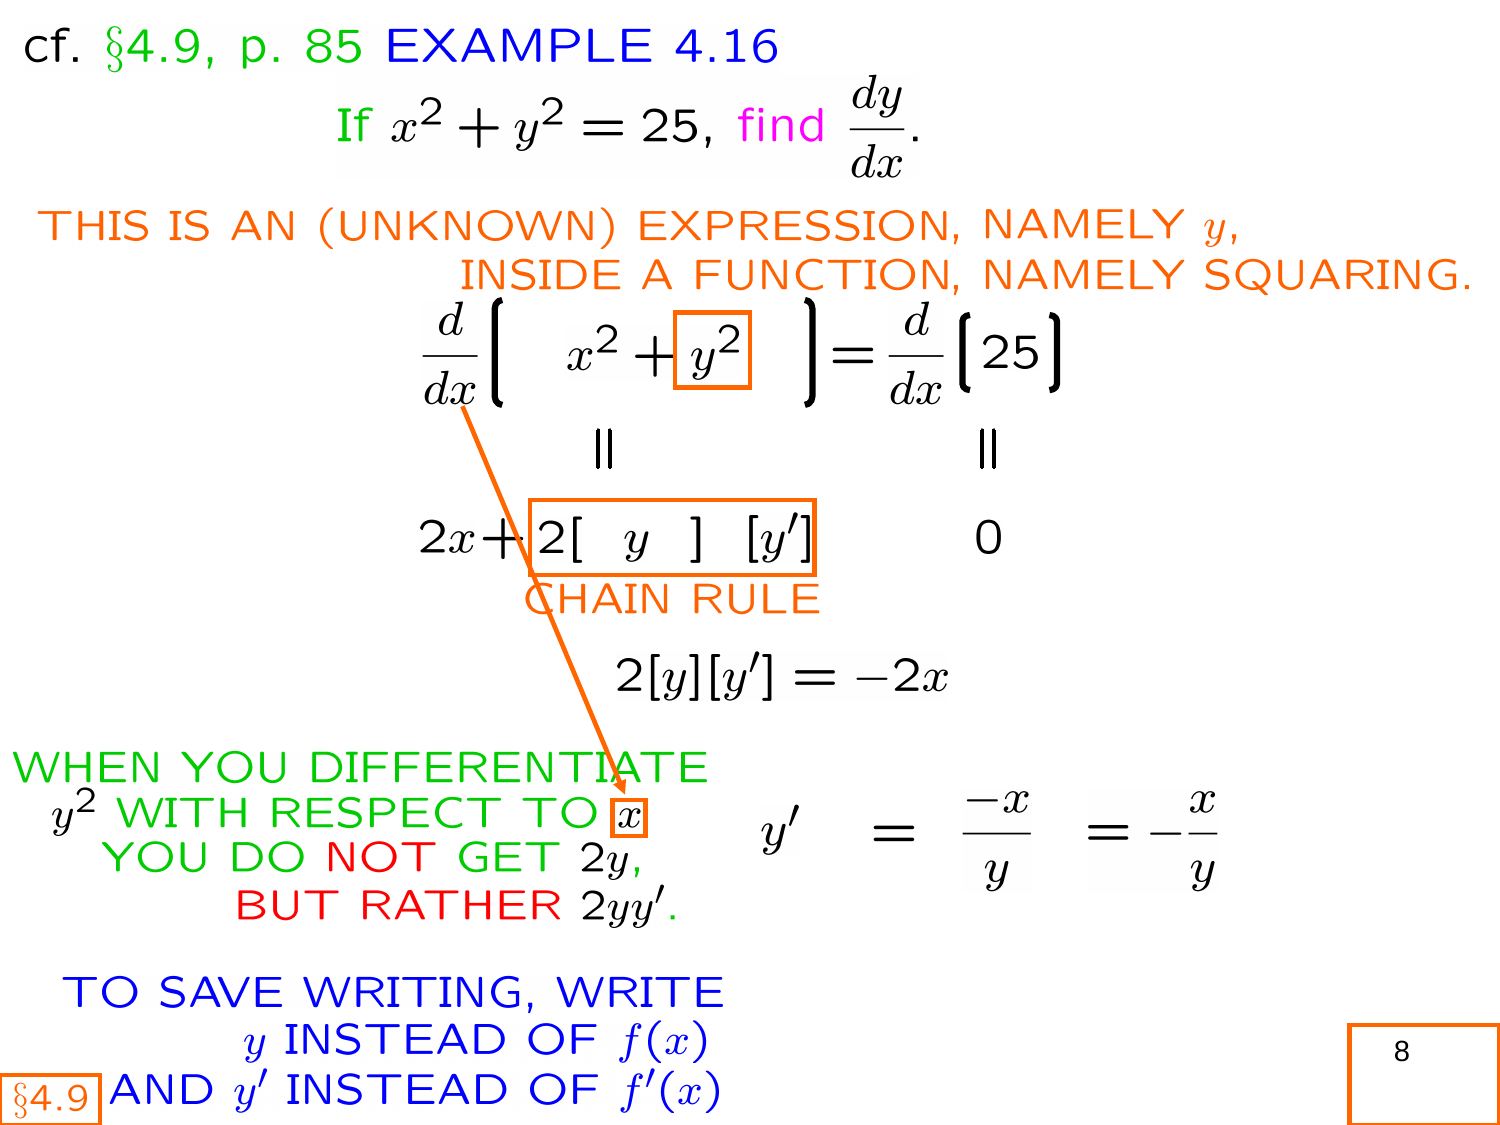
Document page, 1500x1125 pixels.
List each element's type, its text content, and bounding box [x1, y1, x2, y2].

picture [1087, 789, 1218, 893]
picture [748, 512, 812, 564]
picture [459, 257, 949, 293]
picture [419, 519, 476, 554]
text_box [962, 314, 970, 391]
picture [887, 300, 946, 405]
picture [872, 825, 917, 843]
picture [951, 207, 1238, 249]
text_box [674, 312, 750, 388]
picture [981, 334, 1038, 371]
picture [688, 515, 701, 565]
text_box [1049, 315, 1057, 391]
picture [595, 426, 613, 471]
picture [962, 789, 1033, 893]
text_box [1349, 1025, 1500, 1125]
picture [831, 347, 876, 366]
picture [951, 257, 1471, 297]
text_box [804, 300, 813, 405]
picture [237, 884, 676, 930]
picture [974, 519, 1002, 556]
picture [481, 518, 526, 561]
picture [759, 804, 801, 856]
picture [979, 426, 997, 471]
picture [49, 787, 642, 837]
picture [622, 528, 649, 564]
text_box [529, 499, 815, 575]
text_box [494, 300, 503, 405]
picture [615, 651, 948, 703]
text_box [0, 1074, 57, 1125]
picture [13, 1080, 87, 1119]
slide_number 8 [1074, 1024, 1425, 1103]
picture [565, 324, 741, 381]
picture [537, 515, 585, 565]
picture [100, 839, 641, 881]
picture [524, 581, 820, 617]
picture [421, 300, 480, 405]
picture [37, 207, 947, 251]
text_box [62, 974, 726, 1114]
picture [24, 24, 919, 179]
picture [11, 749, 709, 785]
